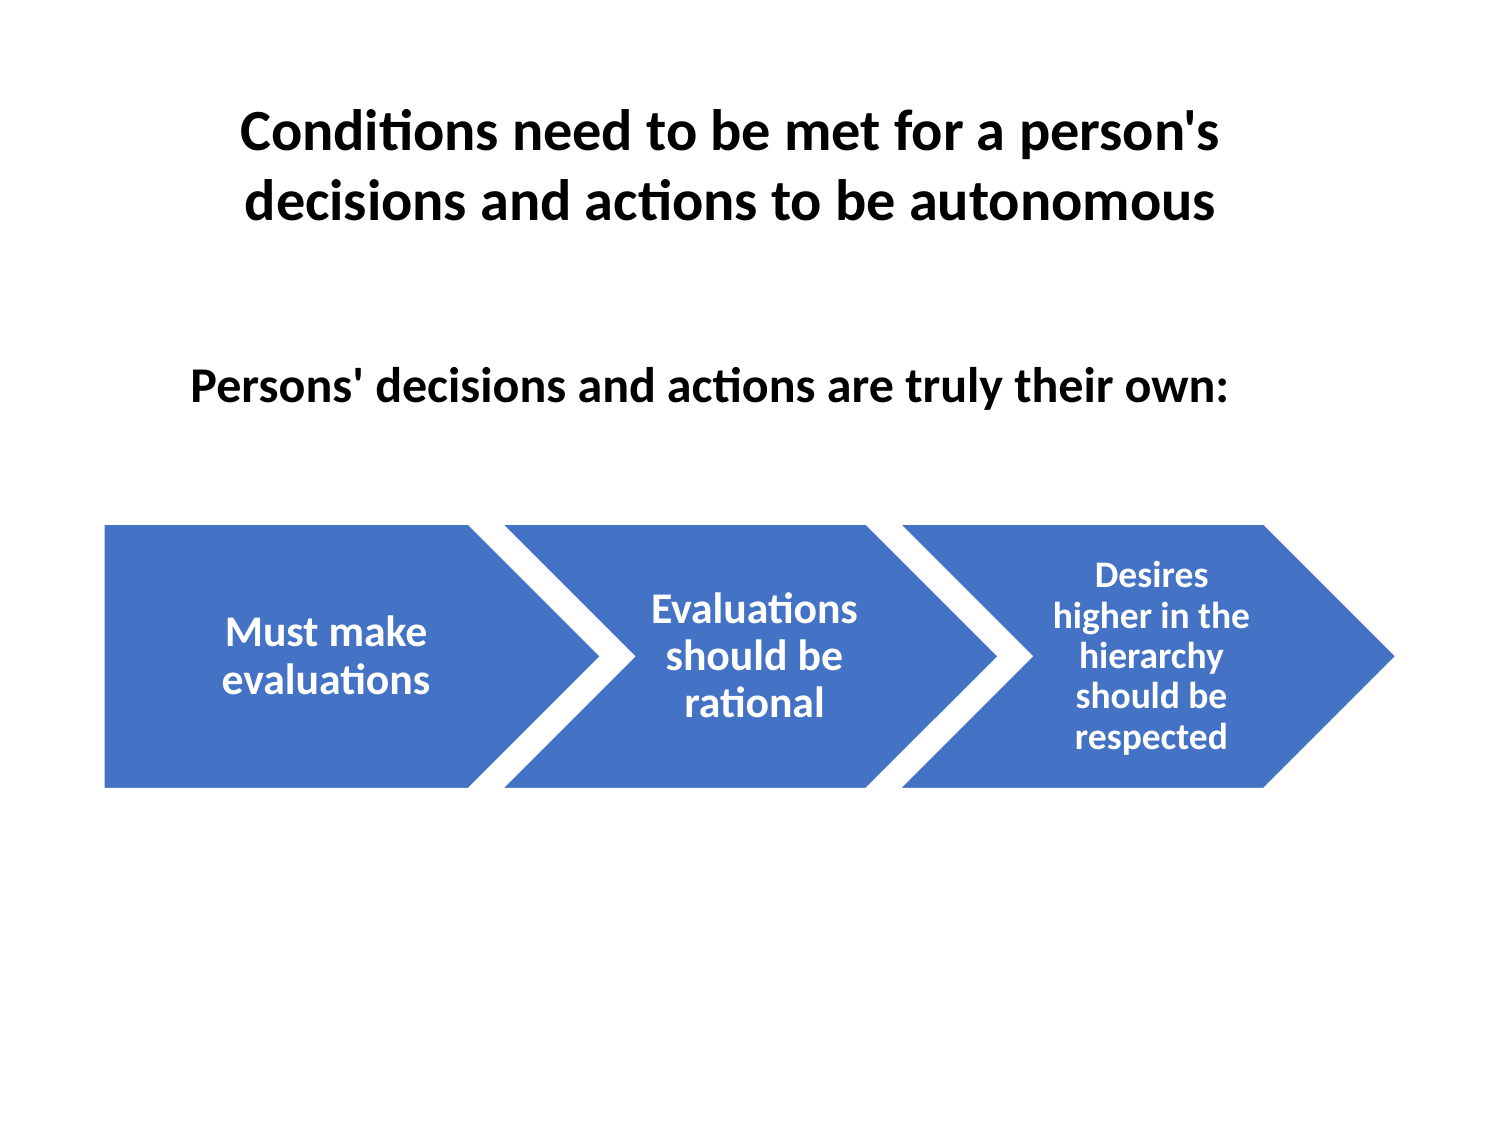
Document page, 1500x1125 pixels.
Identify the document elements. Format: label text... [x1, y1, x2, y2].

text_box Conditions need to be met for a person's decisions and actions to be autonomous [128, 84, 1333, 240]
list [103, 299, 1397, 1014]
